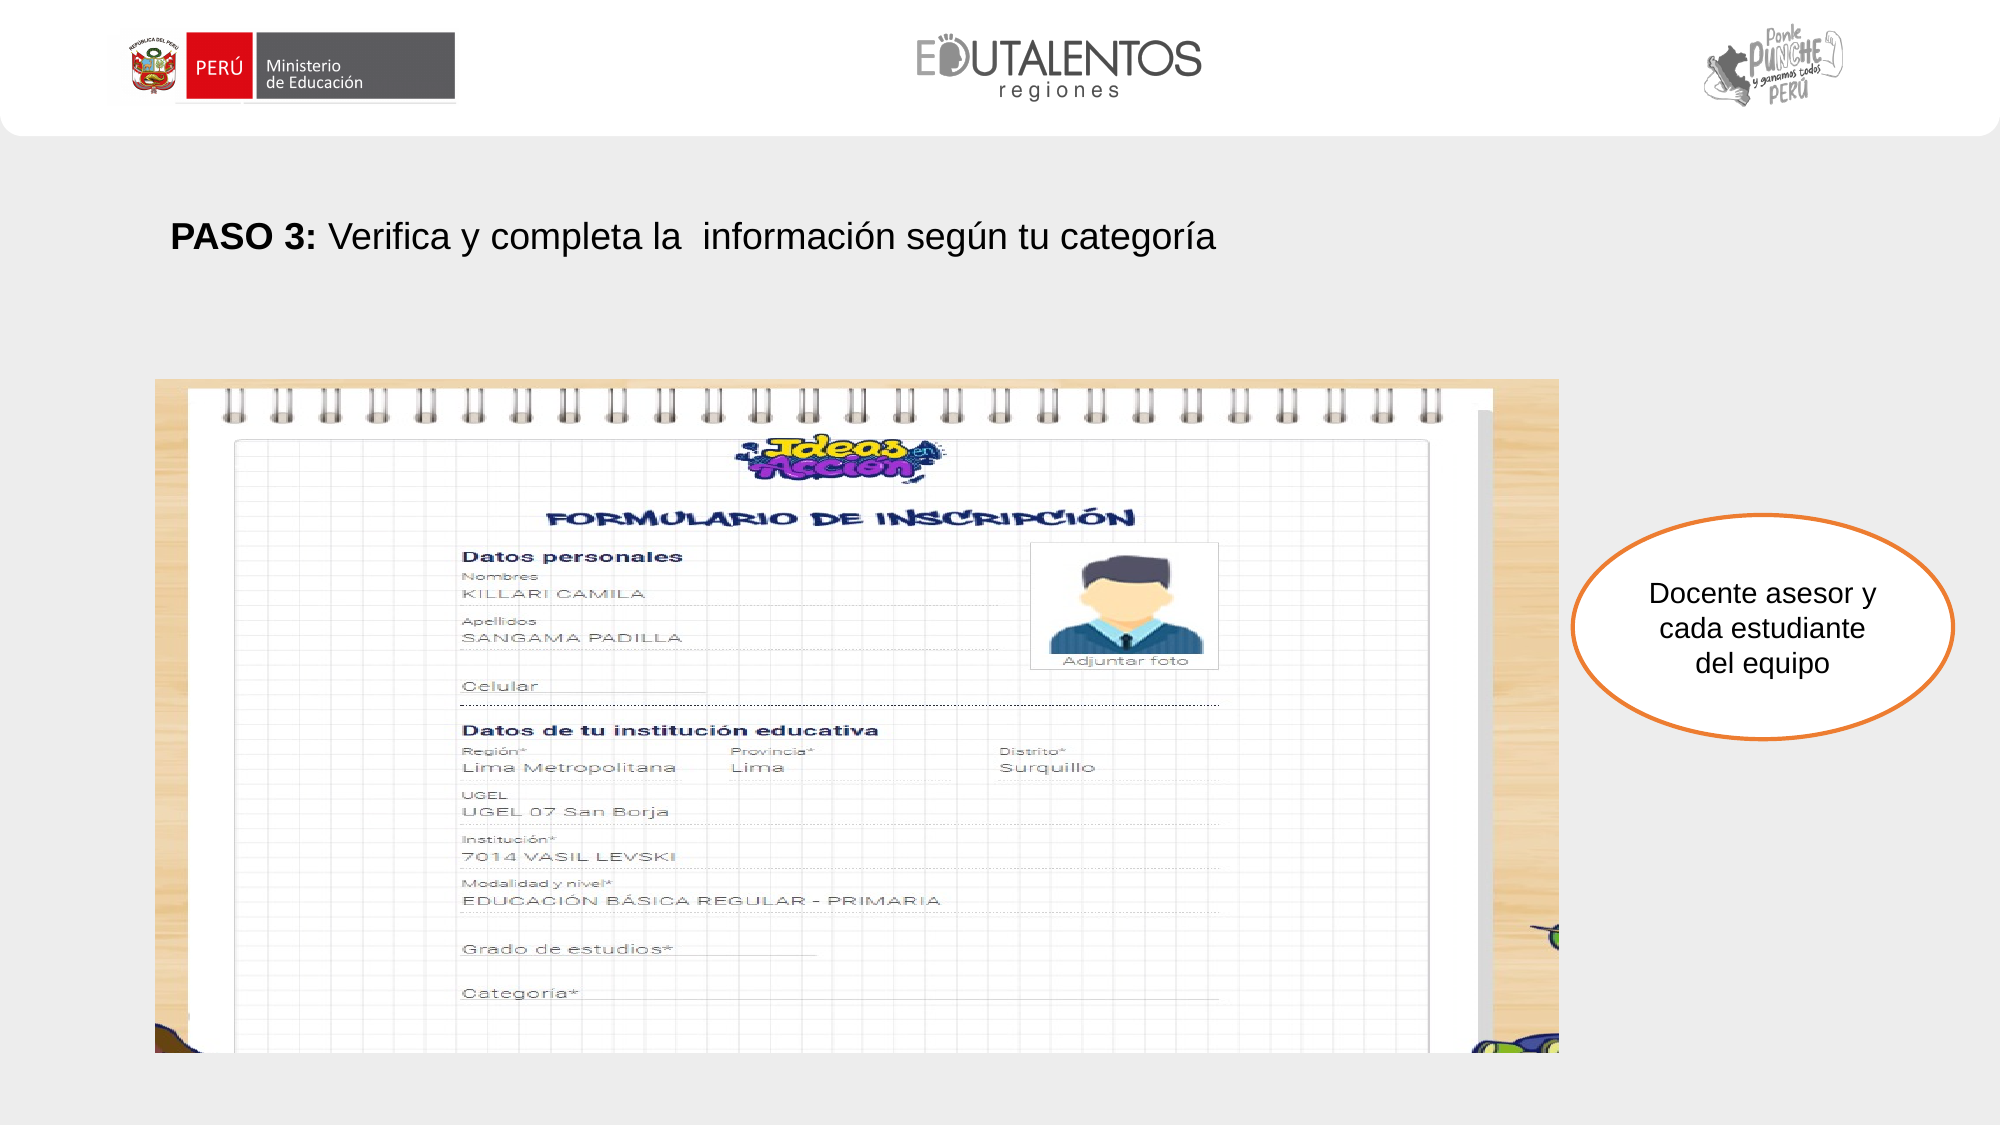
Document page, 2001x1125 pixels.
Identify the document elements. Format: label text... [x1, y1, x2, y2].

picture [107, 28, 459, 107]
text_box [0, 0, 2000, 137]
picture [883, 6, 1235, 130]
text_box Docente asesor y cada estudiante del equipo [1570, 512, 1956, 742]
picture [1687, 7, 1863, 124]
picture [155, 379, 1560, 1054]
text_box PASO 3: Verifica y completa la información según tu categoría [155, 204, 1895, 265]
